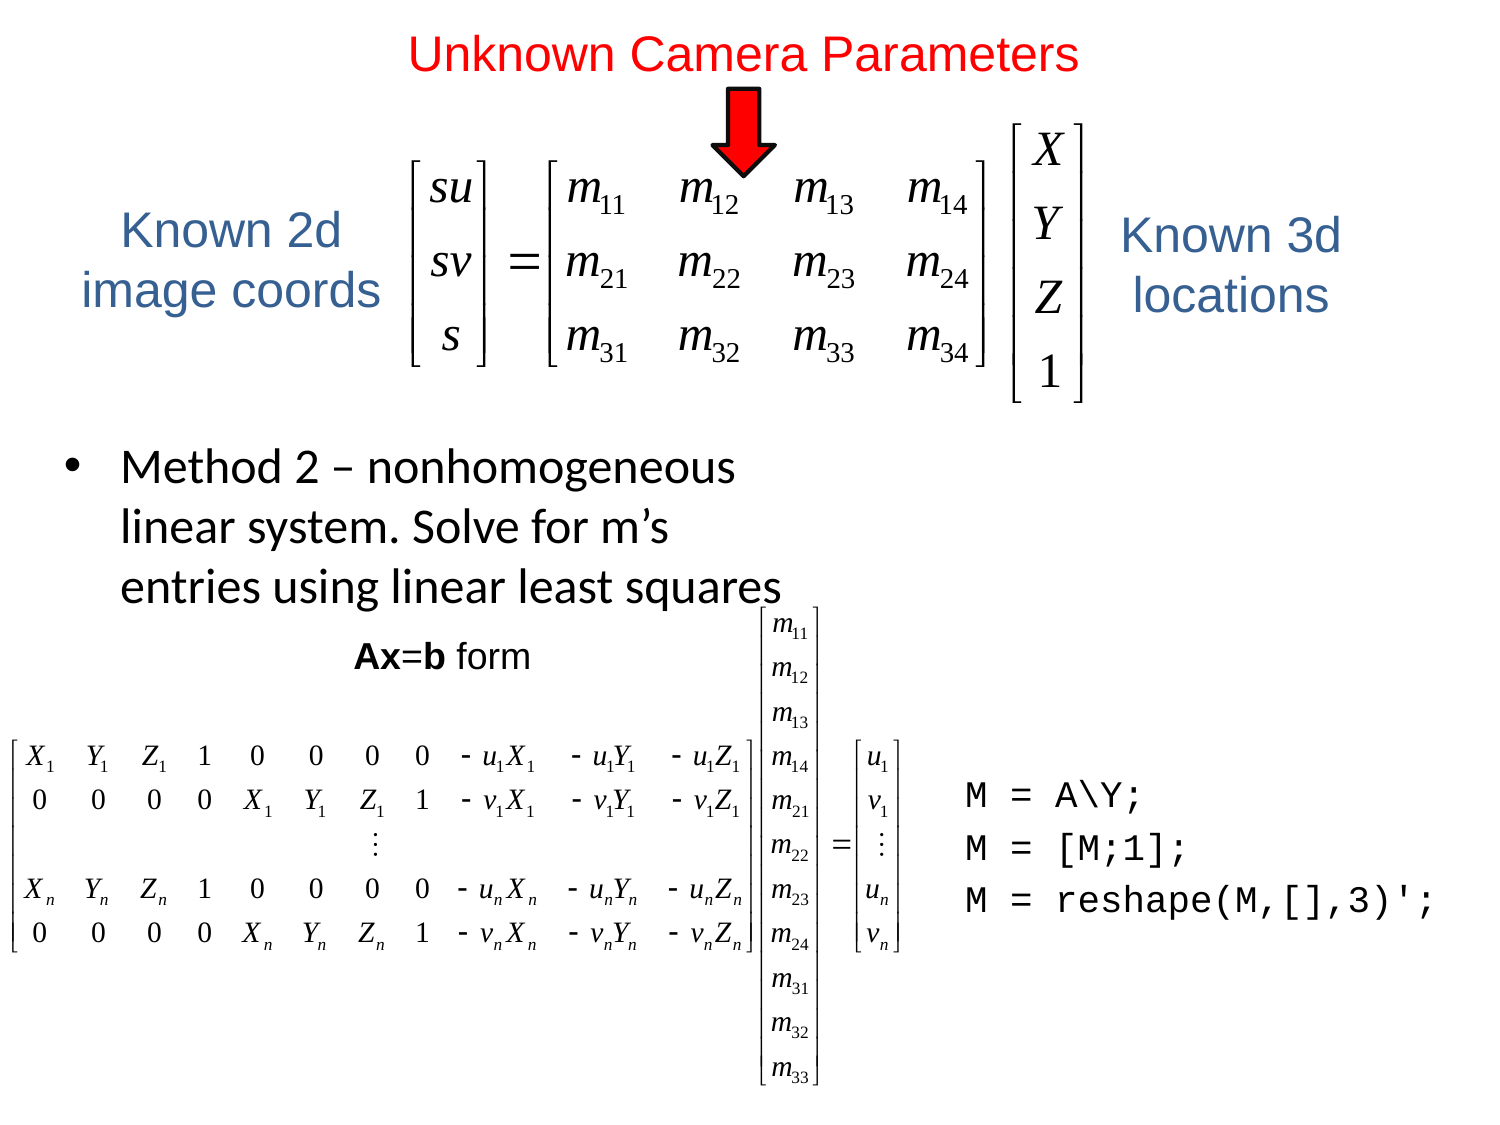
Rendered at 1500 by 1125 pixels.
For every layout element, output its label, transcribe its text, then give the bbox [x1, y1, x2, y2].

text_box [725, 89, 762, 113]
text_box Unknown Camera Parameters [378, 13, 1110, 89]
text_box M = A\Y; M = [M;1]; M = reshape(M,[],3)'; [950, 762, 1500, 963]
text_box Known 2d image coords [62, 189, 394, 325]
list Method 2 – nonhomogeneous linear system. Solve for m’s entries using linear least squares [48, 425, 837, 598]
text_box Known 3d locations [1105, 195, 1388, 331]
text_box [4, 599, 911, 1094]
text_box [399, 115, 1101, 413]
